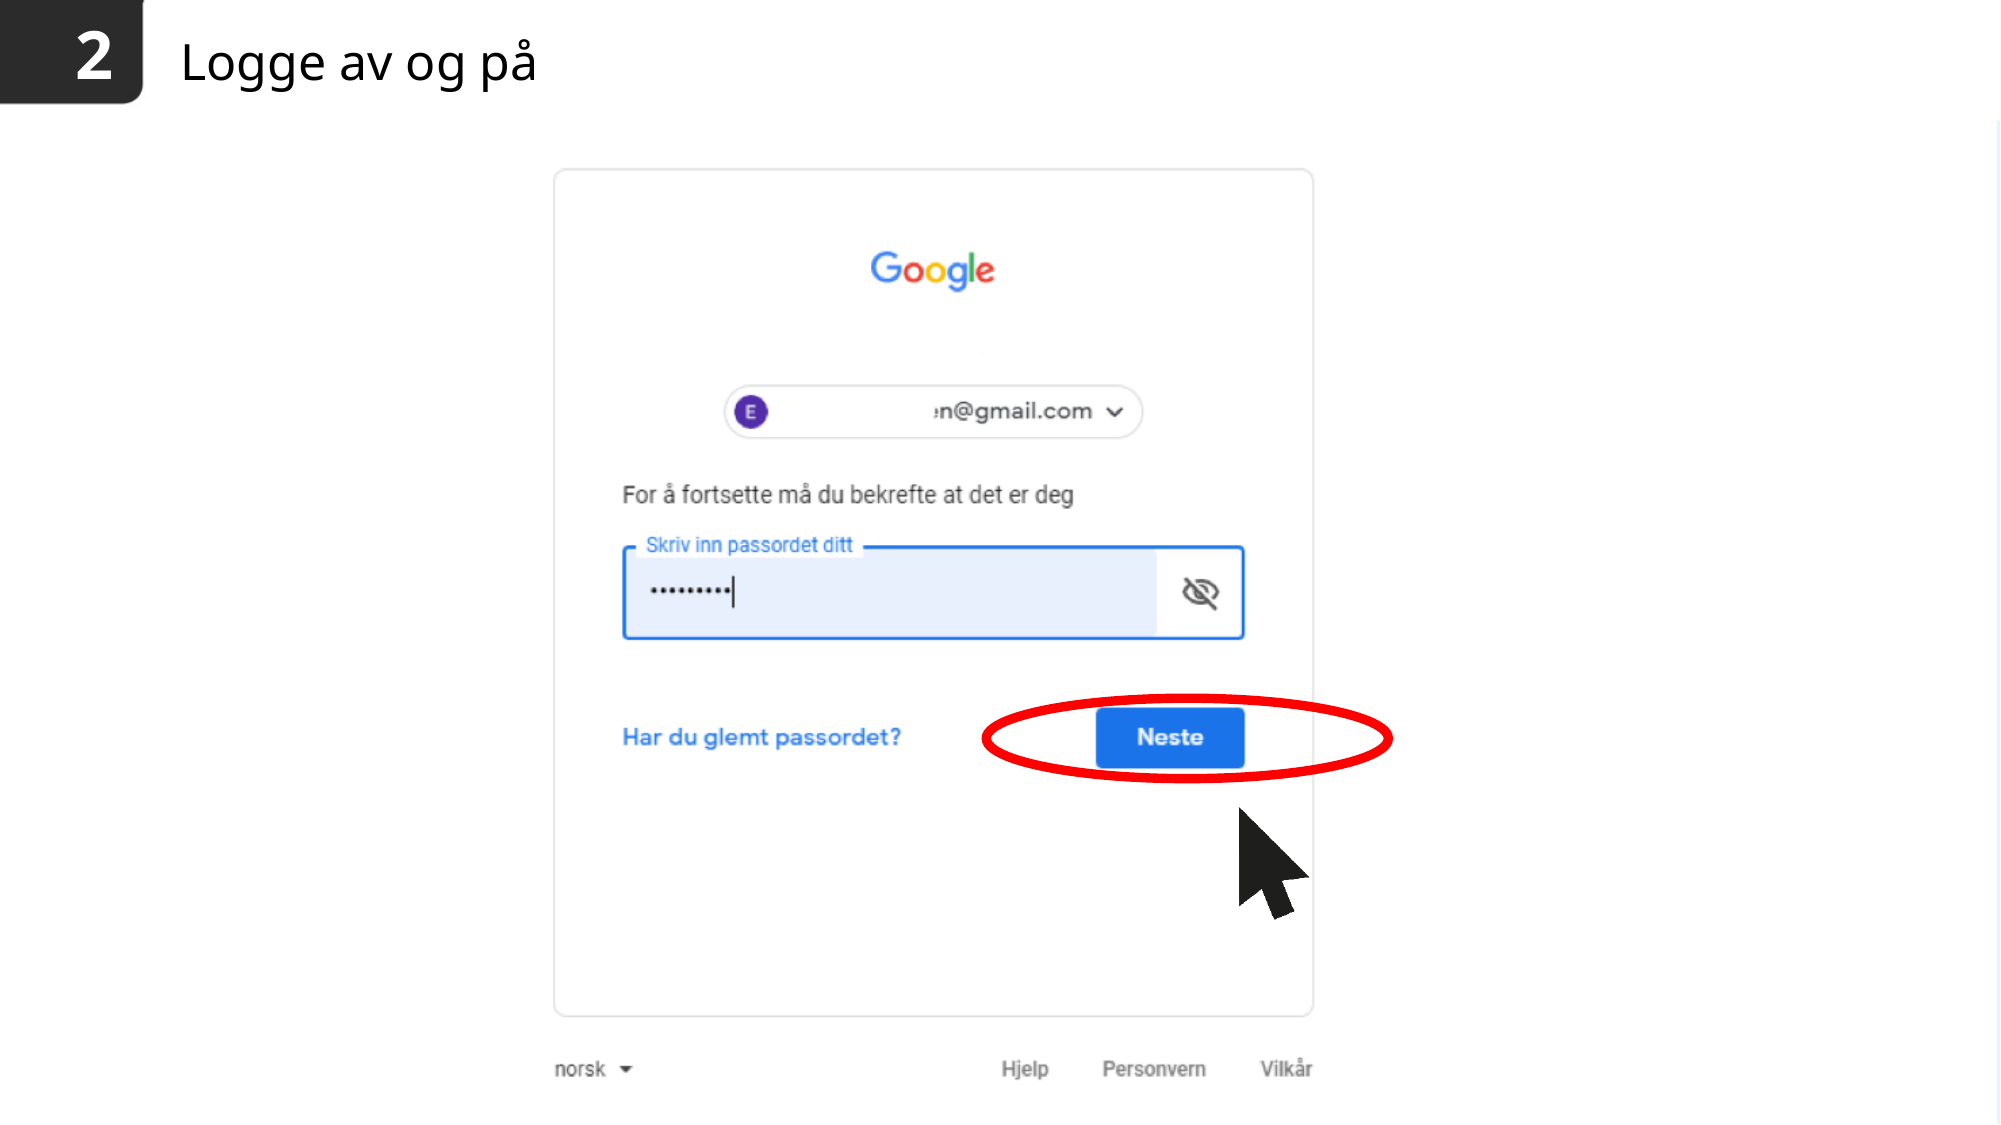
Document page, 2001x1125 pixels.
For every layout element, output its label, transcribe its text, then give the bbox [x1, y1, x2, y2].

title Logge av og på [188, 34, 1864, 95]
picture [0, 0, 2000, 1124]
text_box [1330, 709, 1390, 768]
text_box 2 [60, 20, 188, 95]
